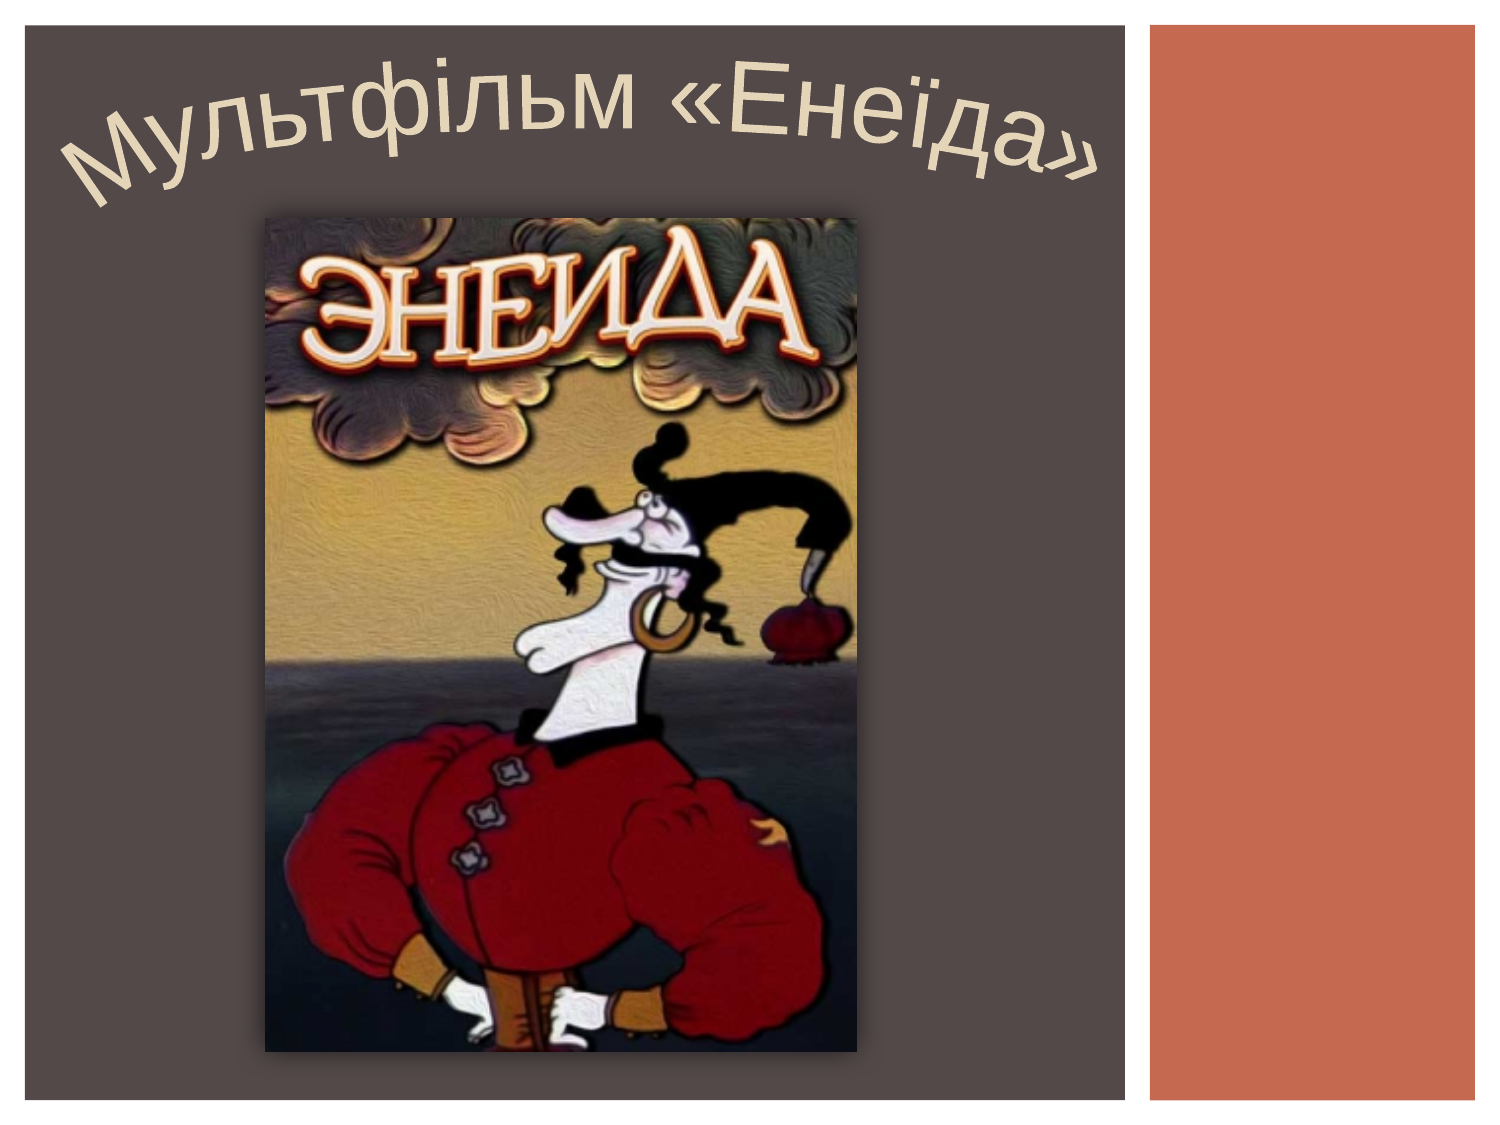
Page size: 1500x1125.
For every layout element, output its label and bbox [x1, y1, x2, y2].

picture [265, 218, 857, 1052]
